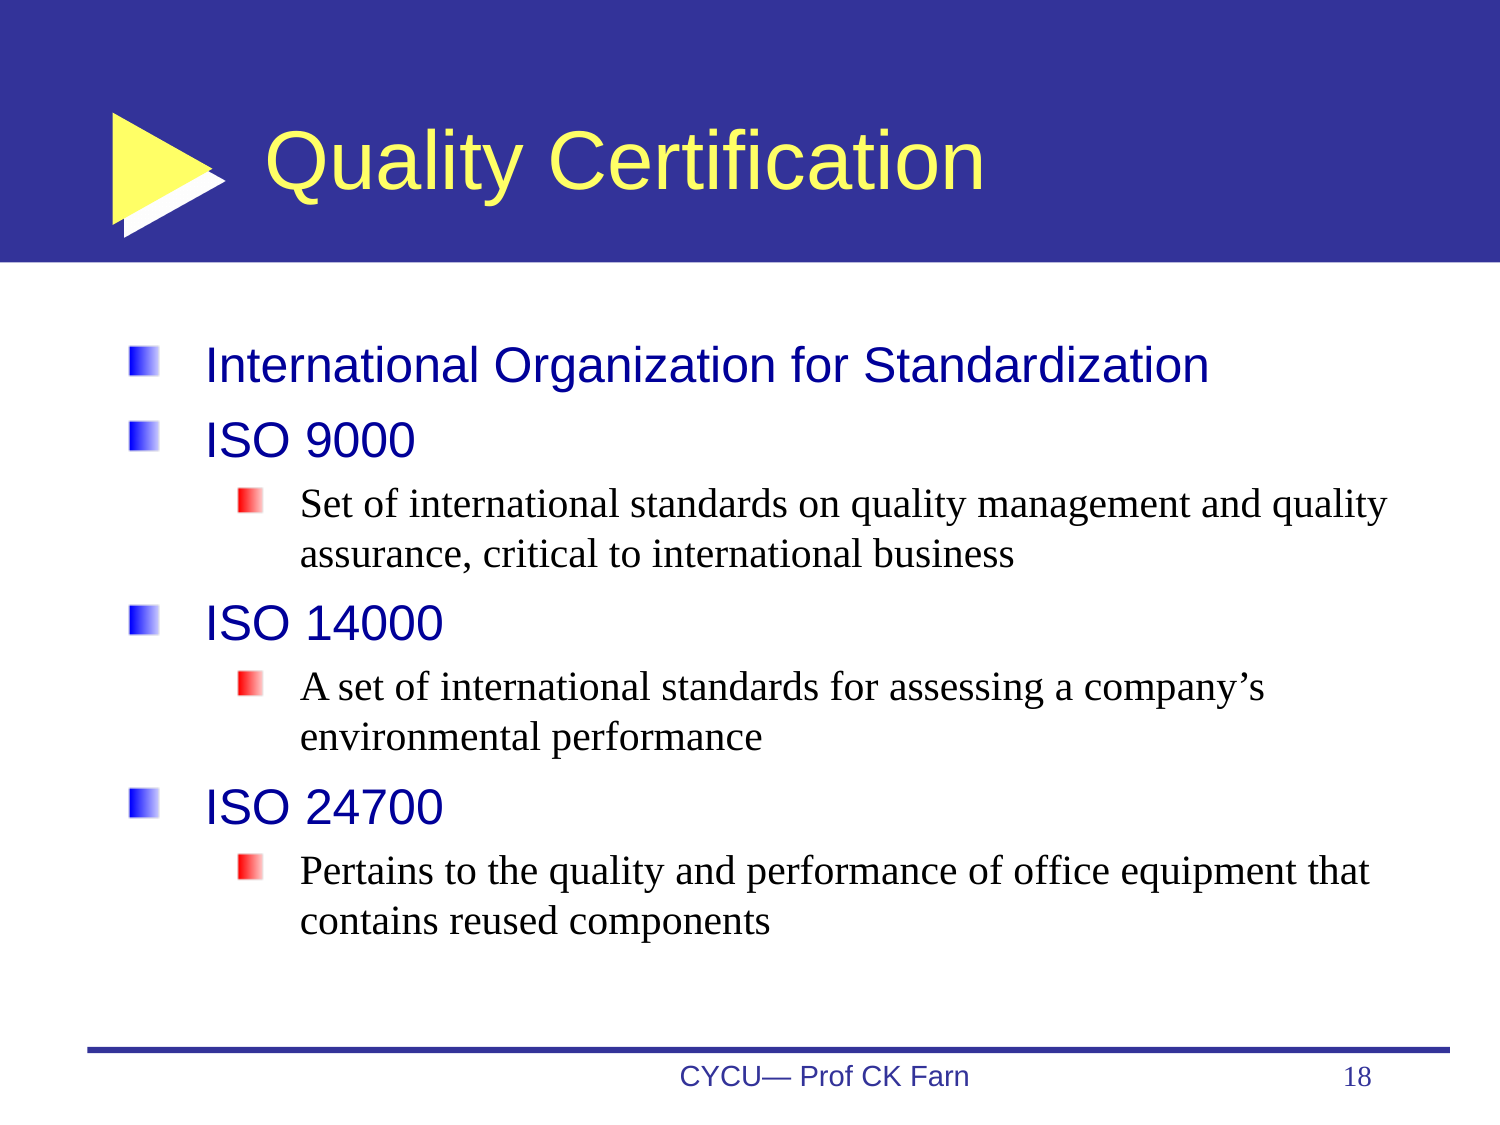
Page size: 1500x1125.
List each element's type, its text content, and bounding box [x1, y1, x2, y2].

slide_number 18 [1074, 1050, 1388, 1125]
picture [127, 344, 163, 380]
picture [236, 669, 266, 699]
footer CYCU— Prof CK Farn [587, 1050, 1063, 1125]
title Quality Certification [249, 62, 1388, 250]
picture [236, 486, 266, 516]
picture [127, 419, 163, 455]
picture [236, 852, 266, 883]
list International Organization for Standardization ISO 9000 Set of international standards on quality management and quality assurance, critical to international business ISO 14000 A set of international standards for assessing a company’s environmental performance ISO 24700 Pertains to the quality and performance of office equipment that contains reused components [112, 324, 1412, 1000]
picture [127, 603, 163, 639]
picture [127, 786, 163, 822]
